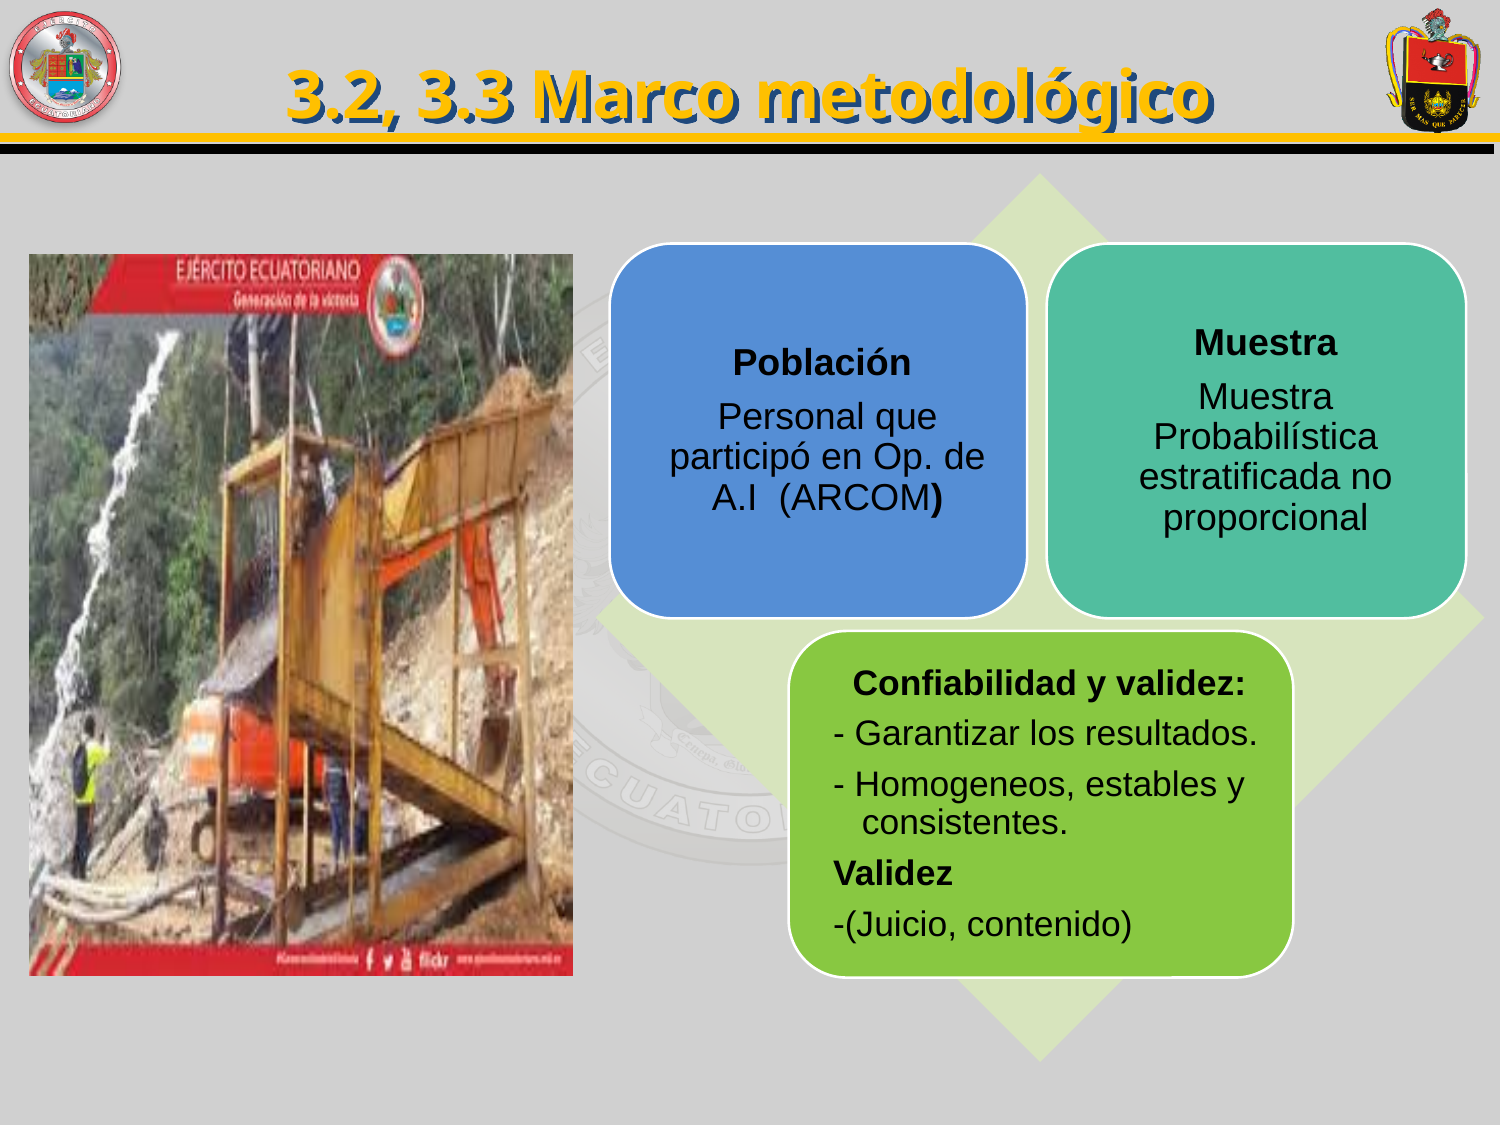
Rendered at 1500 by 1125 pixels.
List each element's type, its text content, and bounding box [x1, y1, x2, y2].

picture [29, 254, 574, 977]
picture [5, 7, 124, 127]
picture [1382, 4, 1483, 133]
text_box 3.2, 3.3 Marco metodológico [74, 17, 1425, 133]
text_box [373, 172, 1500, 1063]
